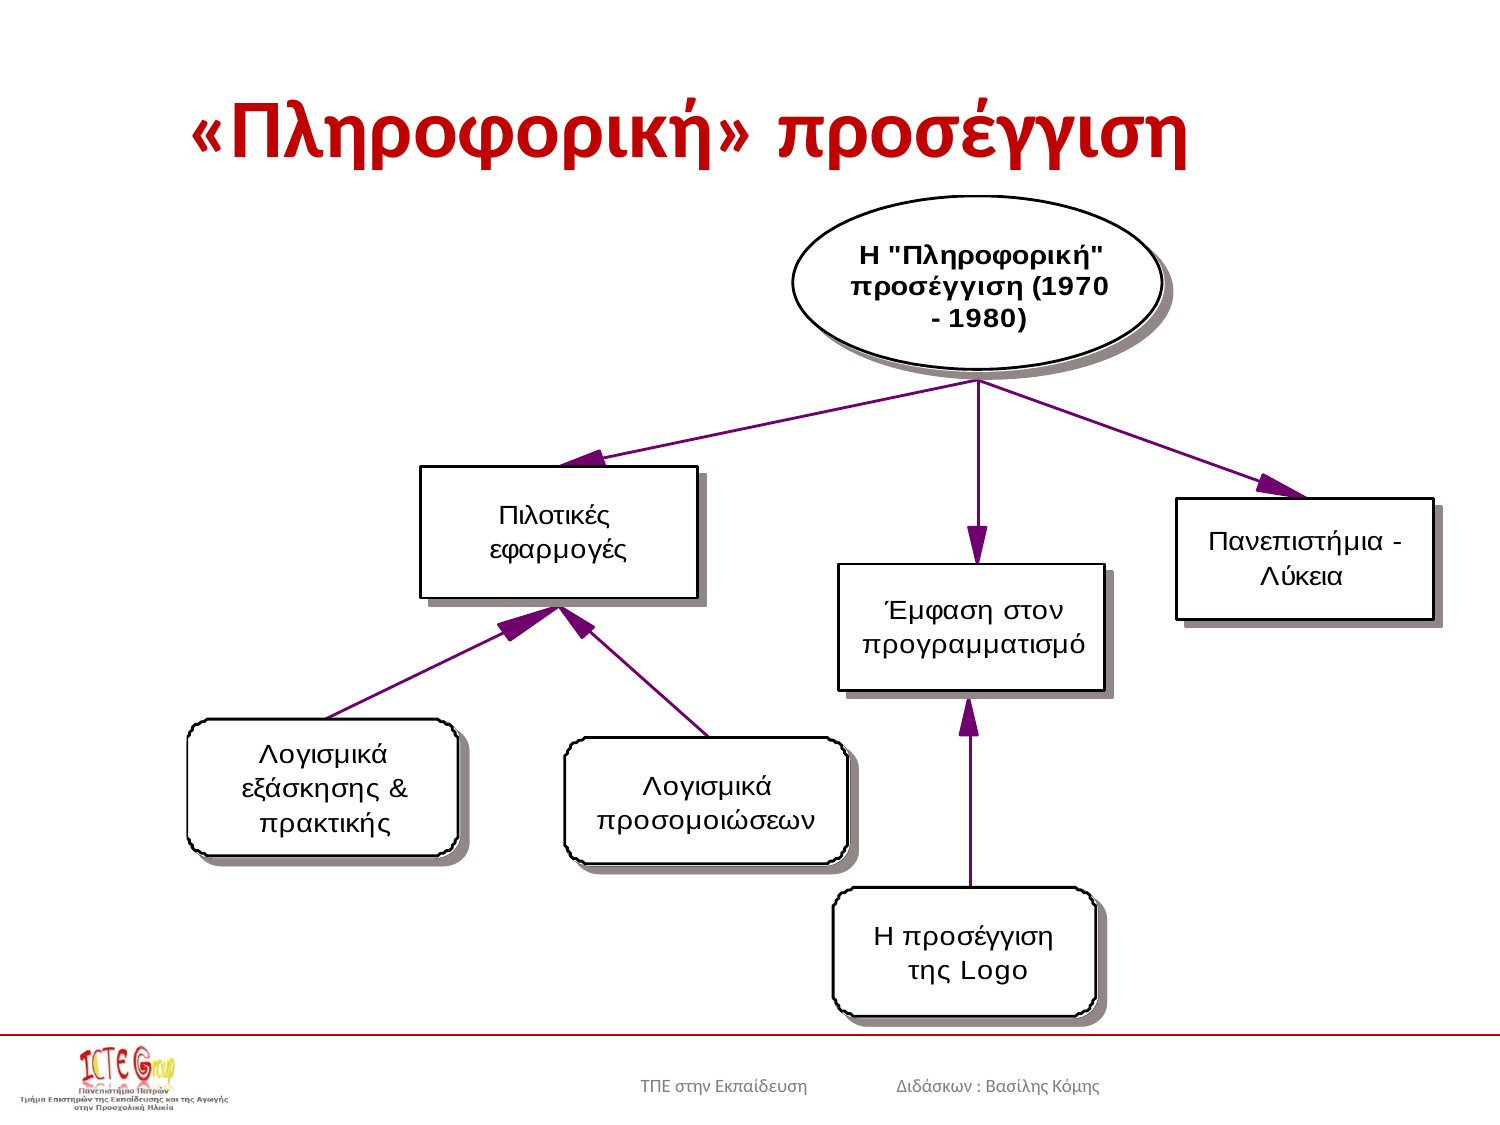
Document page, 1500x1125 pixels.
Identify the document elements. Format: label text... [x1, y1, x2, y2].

picture [17, 195, 1451, 1035]
picture [17, 1036, 231, 1115]
title «Πληροφορική» προσέγγιση [171, 66, 1450, 183]
